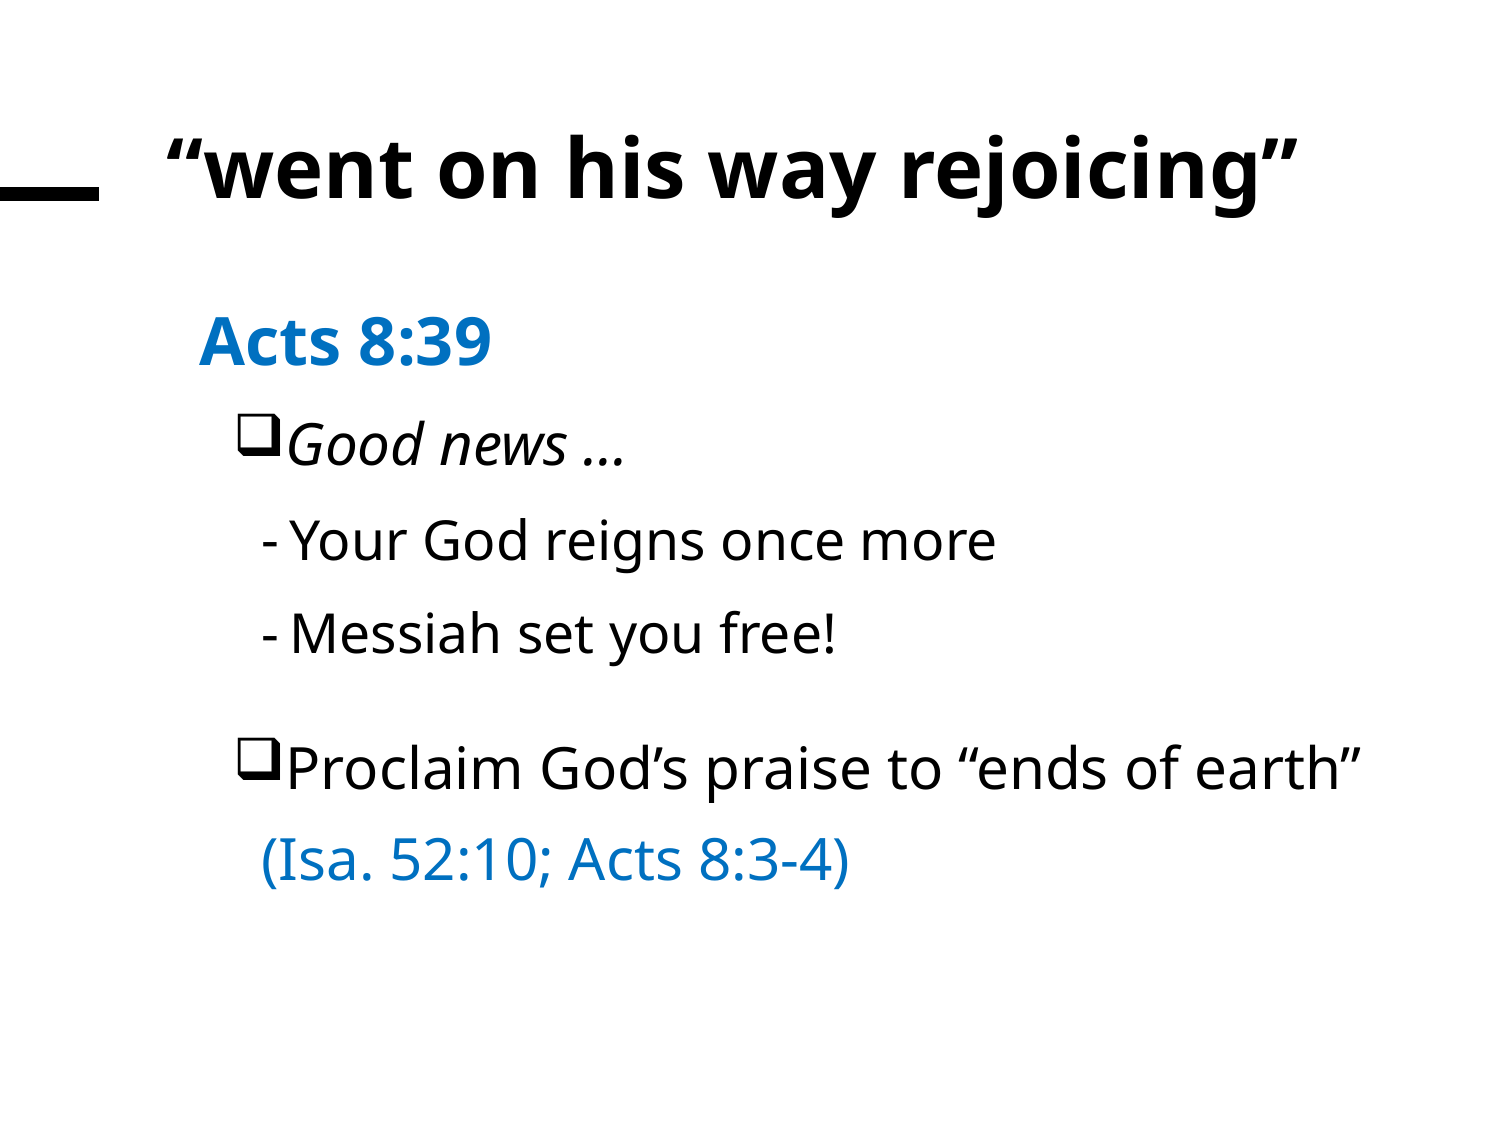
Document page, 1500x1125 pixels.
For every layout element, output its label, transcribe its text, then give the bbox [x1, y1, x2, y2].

list Acts 8:39 Good news ... Your God reigns once more Messiah set you free! Proclaim God’s praise to “ends of earth” (Isa. 52:10; Acts 8:3-4) [184, 267, 1392, 968]
title “went on his way rejoicing” [151, 123, 1481, 336]
